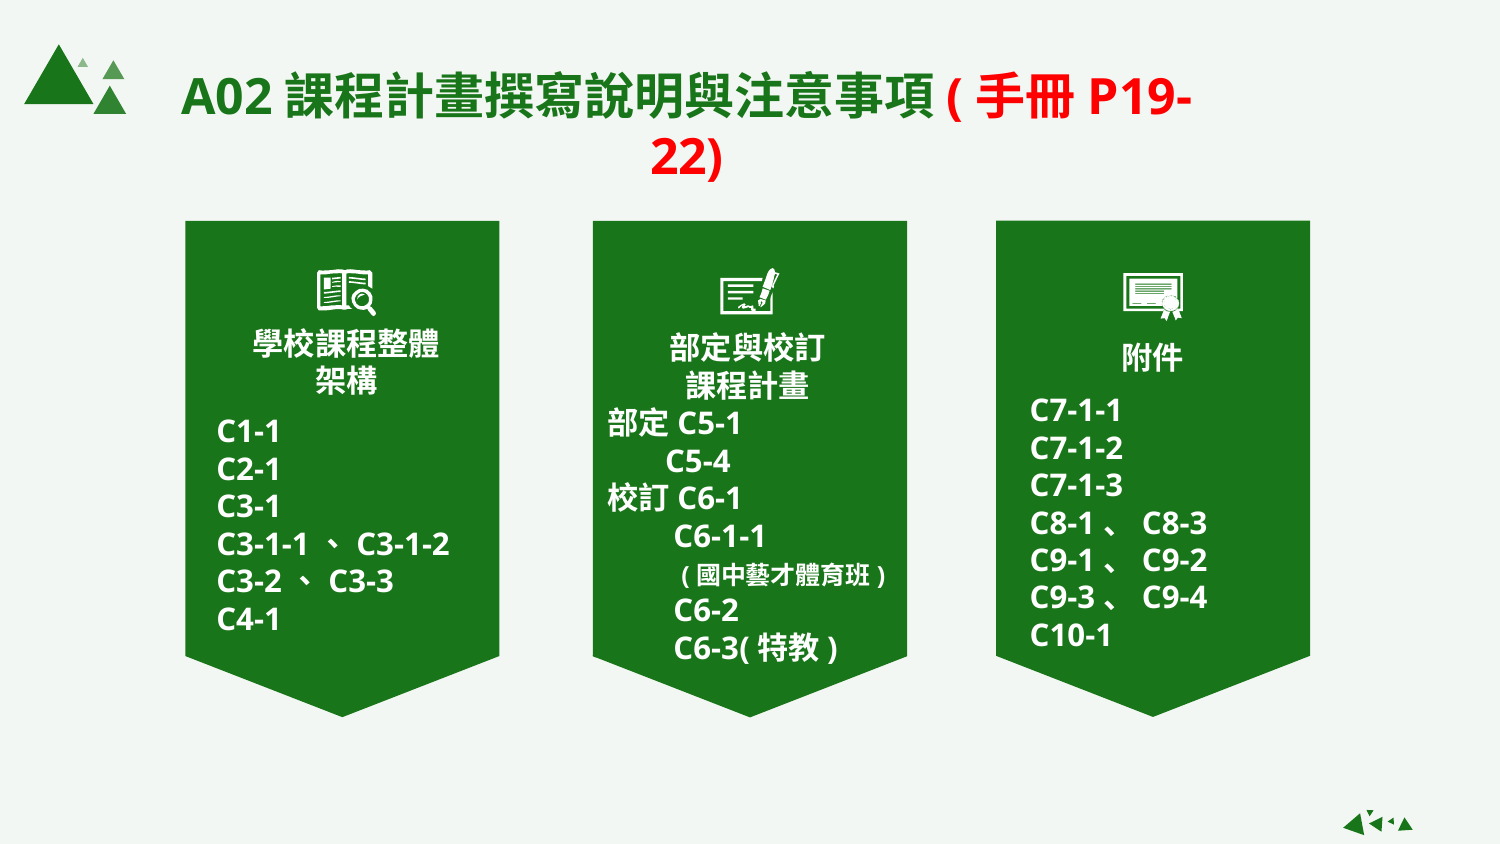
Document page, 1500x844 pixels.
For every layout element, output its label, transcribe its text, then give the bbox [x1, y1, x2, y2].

text_box [24, 44, 94, 105]
text_box 部定與校訂課程計畫 [642, 321, 853, 411]
text_box [1369, 816, 1383, 832]
text_box [720, 277, 773, 315]
text_box [1123, 273, 1183, 322]
text_box [93, 85, 127, 114]
text_box 附件 [1047, 330, 1259, 383]
text_box [758, 268, 780, 308]
text_box [351, 288, 376, 316]
text_box [1397, 817, 1413, 831]
text_box 部定C5-1 C5-4 校訂C6-1 C6-1-1 (國中藝才體育班) C6-2 C6-3(特教) [592, 396, 917, 733]
text_box [591, 219, 909, 658]
text_box [1387, 817, 1394, 825]
text_box C1-1 C2-1 C3-1 C3-1-1、C3-1-2 C3-2、C3-3 C4-1 [201, 404, 509, 644]
text_box [994, 219, 1312, 719]
text_box 學校課程整體架構 [231, 316, 462, 407]
text_box [1366, 809, 1374, 817]
text_box [184, 219, 501, 719]
text_box C7-1-1 C7-1-2 C7-1-3 C8-1、C8-3 C9-1、C9-2 C9-3、C9-4 C10-1 [1014, 383, 1292, 660]
text_box [1343, 813, 1365, 836]
text_box [102, 60, 125, 80]
text_box A02課程計畫撰寫說明與注意事項(手冊P19-22) [146, 57, 1227, 192]
text_box [77, 57, 89, 67]
text_box [317, 269, 373, 311]
